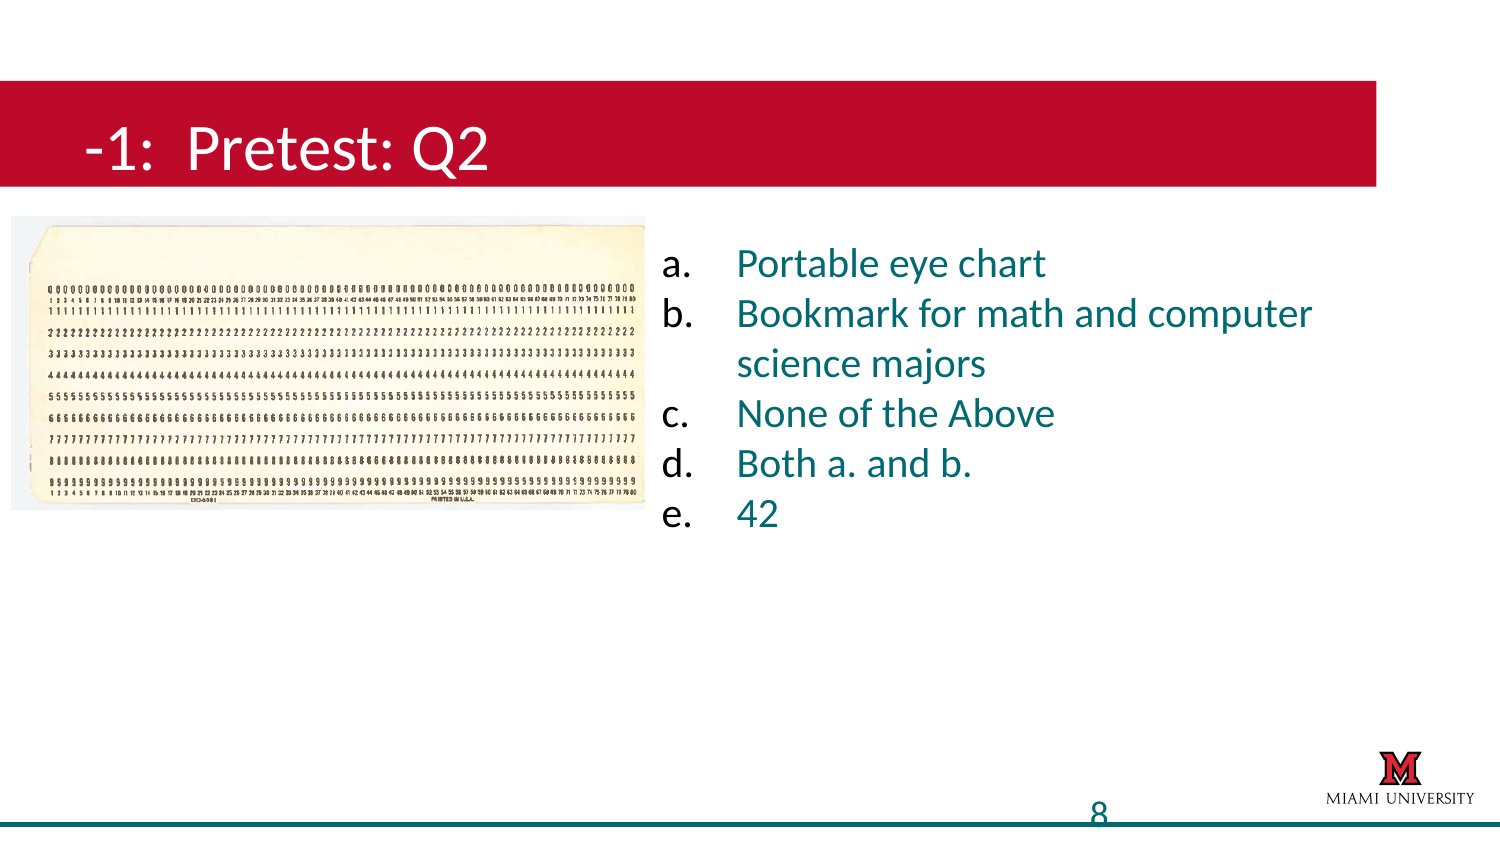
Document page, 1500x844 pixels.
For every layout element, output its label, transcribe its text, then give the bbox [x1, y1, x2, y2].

picture [1322, 749, 1477, 808]
slide_number 8 [1074, 782, 1425, 823]
text_box -1: Pretest: Q2 [69, 95, 1347, 192]
text_box Portable eye chart Bookmark for math and computer science majors None of the Above Both a. and b. 42 [646, 228, 1377, 544]
text_box [0, 80, 1377, 187]
picture [10, 216, 648, 510]
